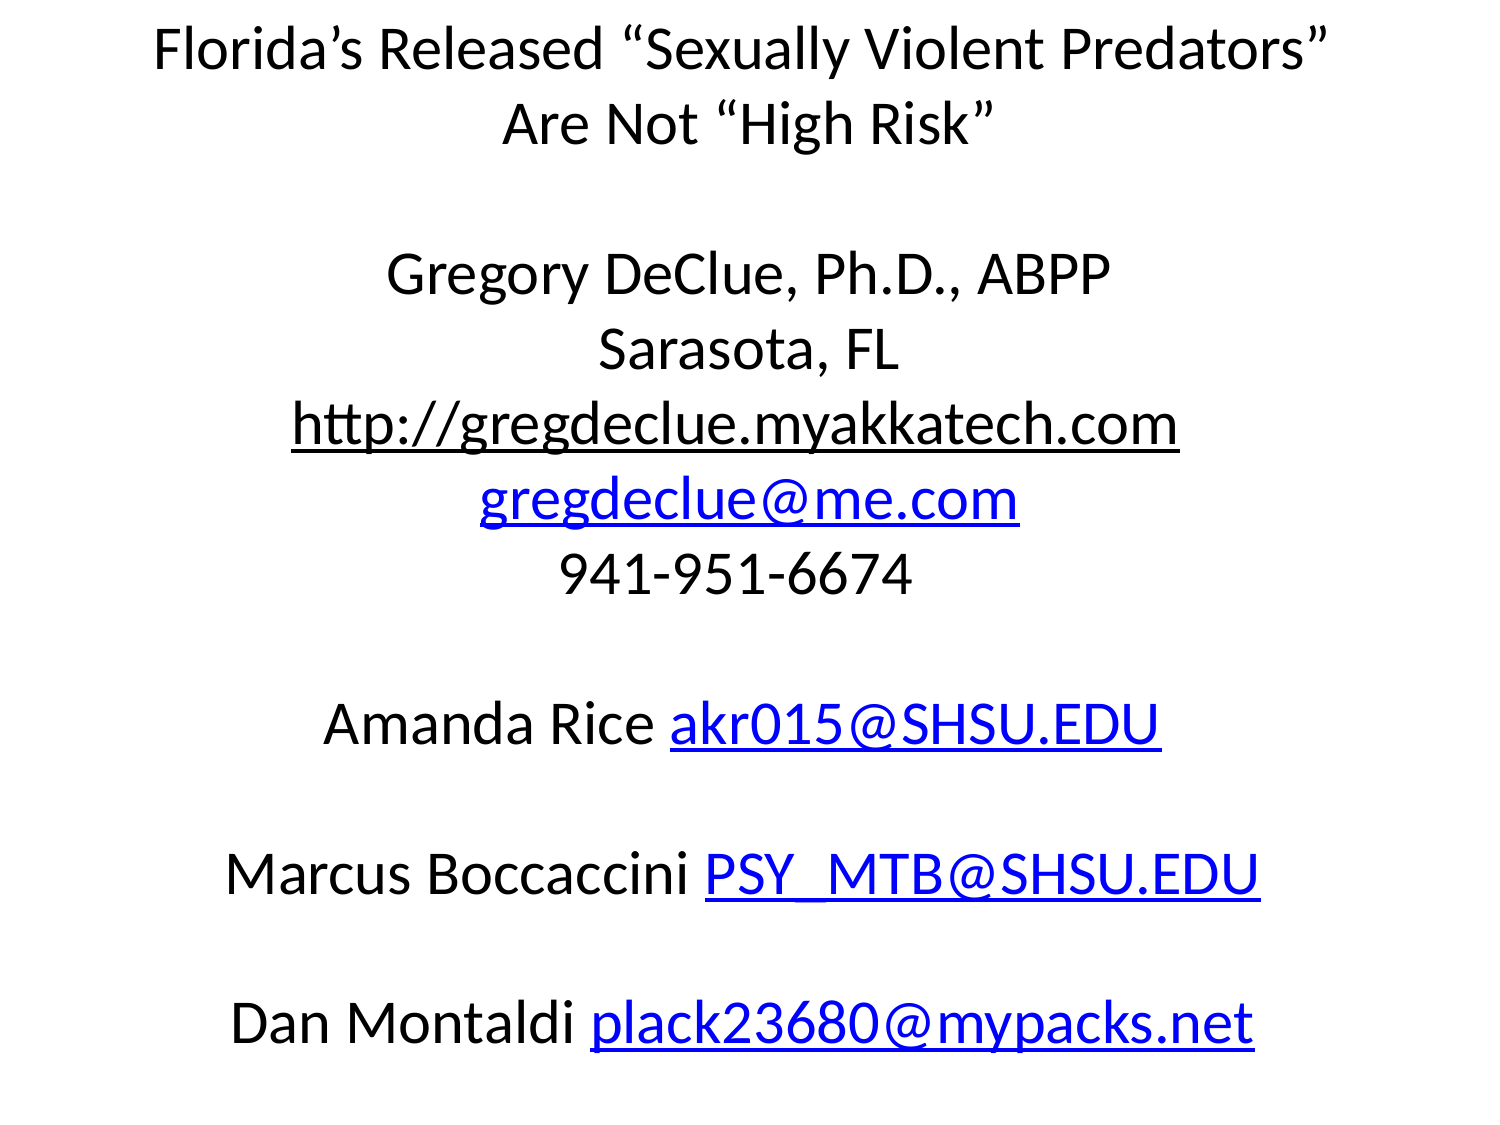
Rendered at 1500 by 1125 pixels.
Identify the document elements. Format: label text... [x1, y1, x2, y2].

text_box Florida’s Released “Sexually Violent Predators” Are Not “High Risk” Gregory DeClue, Ph.D., ABPP Sarasota, FL http://gregdeclue.myakkatech.com gregdeclue@me.com 941-951-6674 Amanda Rice akr015@SHSU.EDU Marcus Boccaccini PSY_MTB@SHSU.EDU Dan Montaldi plack23680@mypacks.net [0, 0, 1500, 1064]
